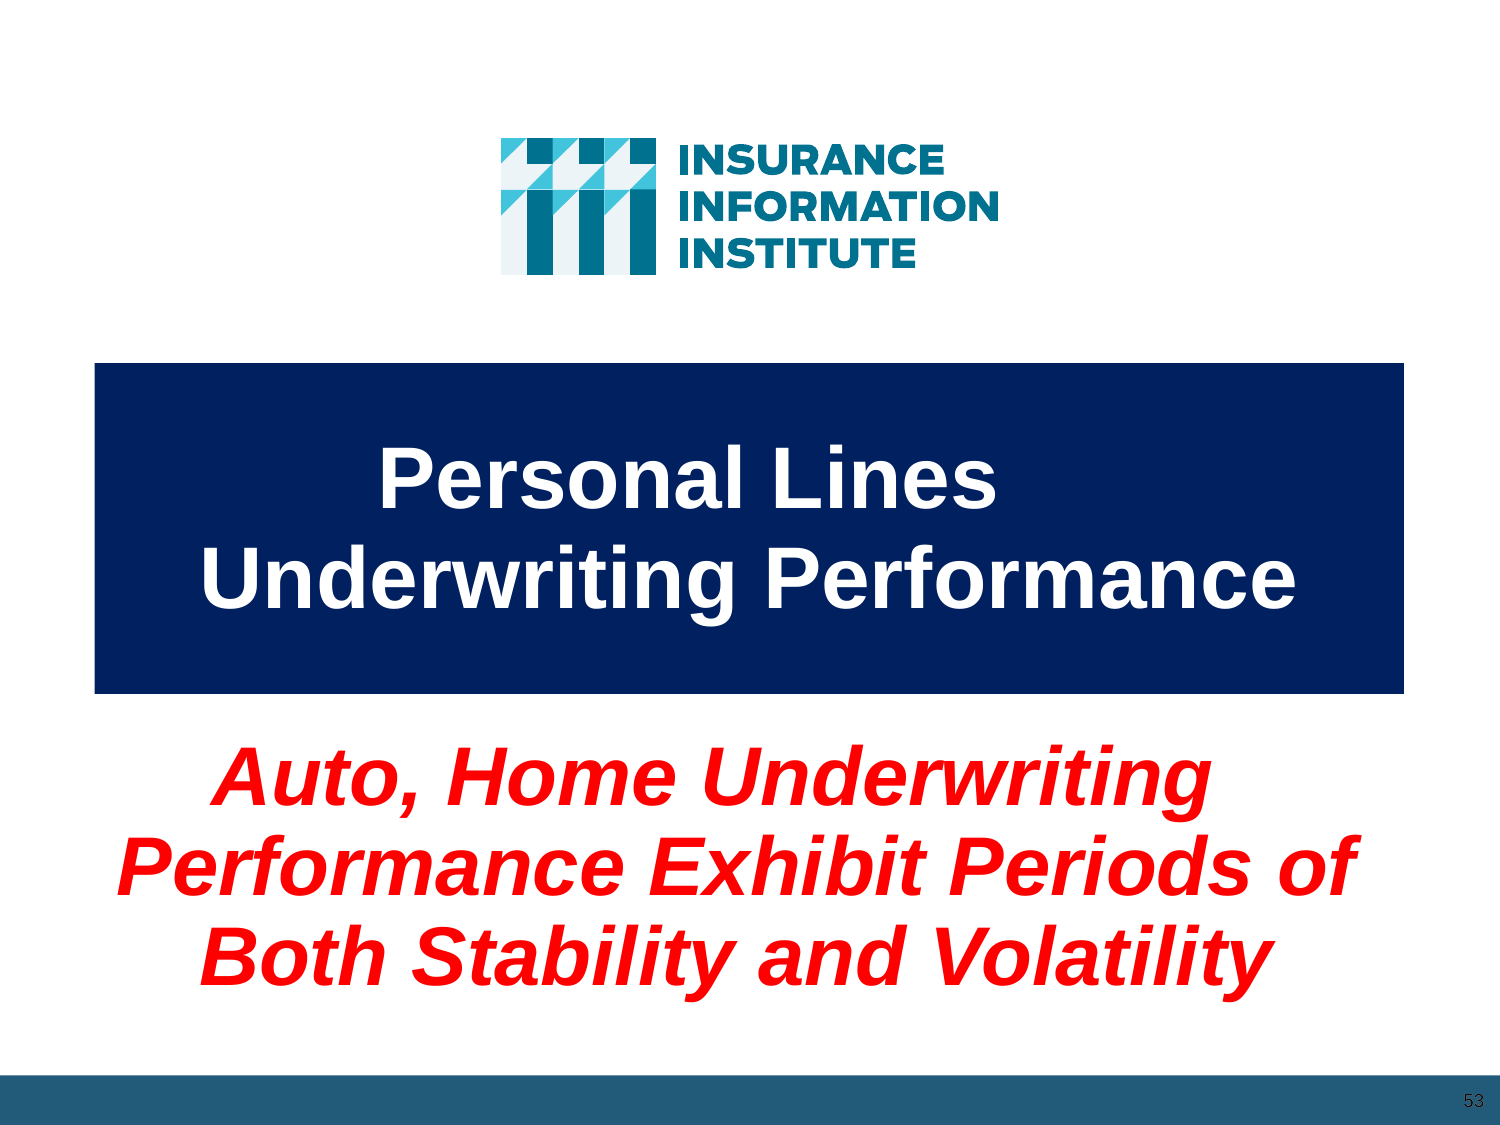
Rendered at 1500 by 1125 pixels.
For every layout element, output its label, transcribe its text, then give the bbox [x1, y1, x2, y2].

slide_number 53 [1410, 1091, 1485, 1112]
text_box [0, 1075, 1500, 1125]
title Personal Lines Underwriting Performance [94, 362, 1405, 695]
text_box Auto, Home Underwriting Performance Exhibit Periods of Both Stability and Volatility [36, 726, 1390, 1012]
picture [500, 137, 998, 275]
